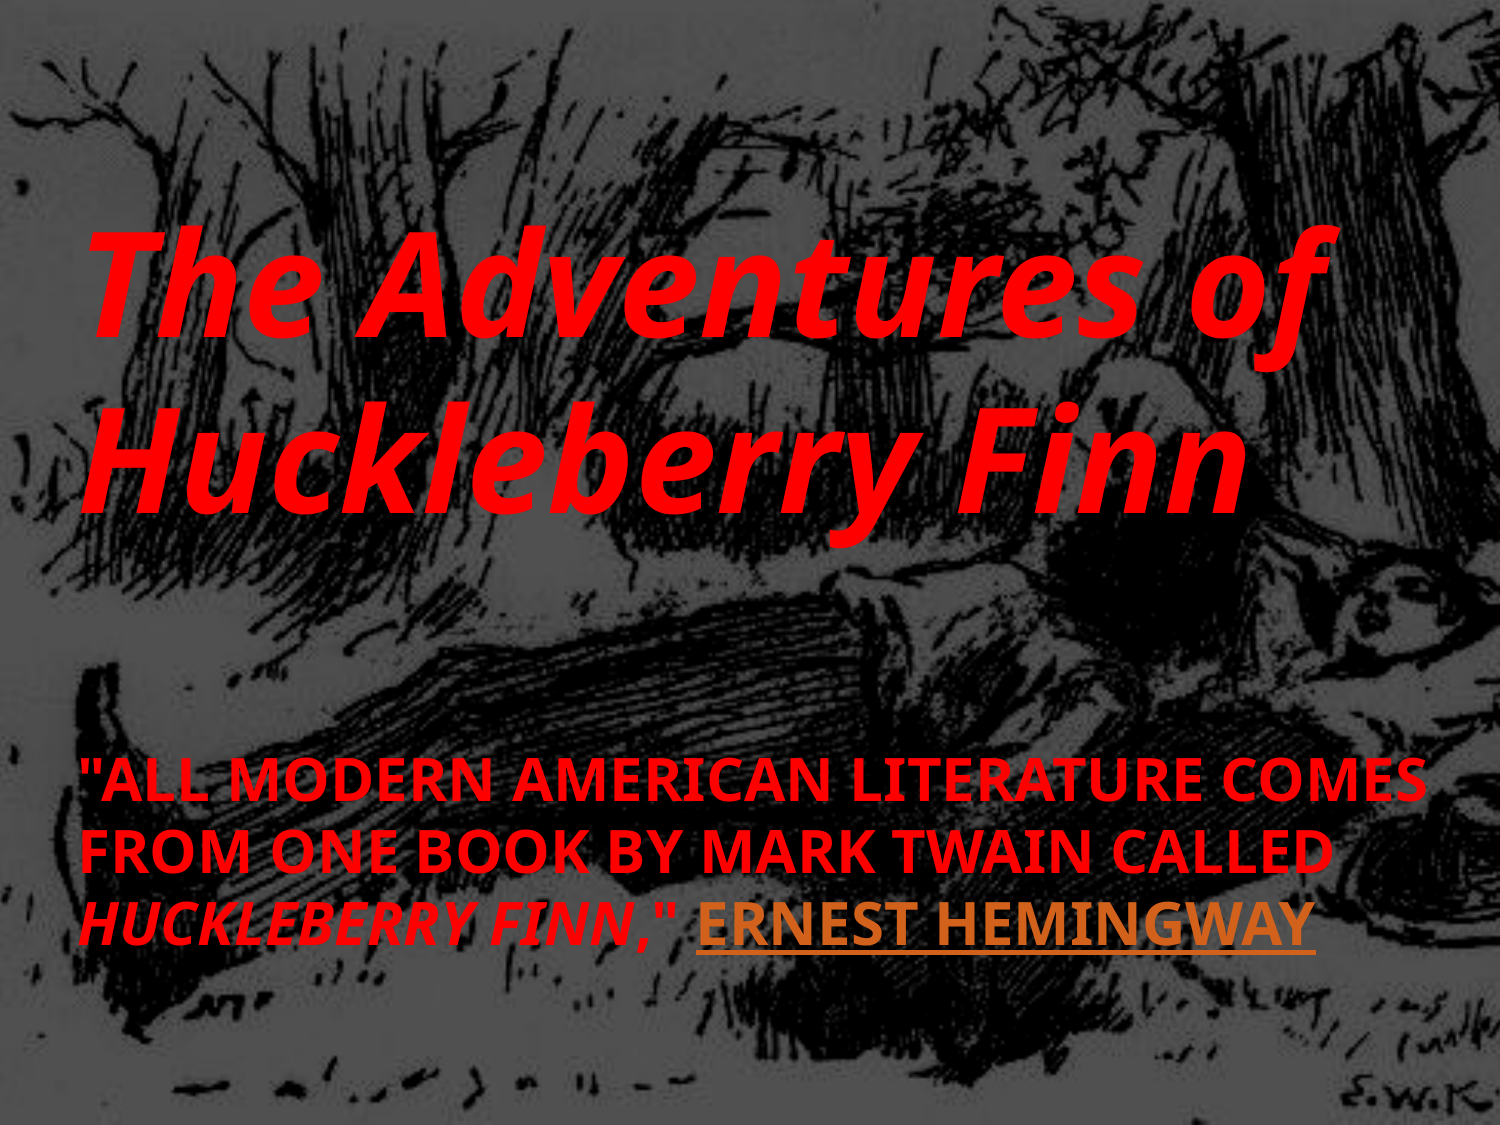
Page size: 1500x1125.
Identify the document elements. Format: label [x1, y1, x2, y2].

list [0, 0, 1500, 1125]
